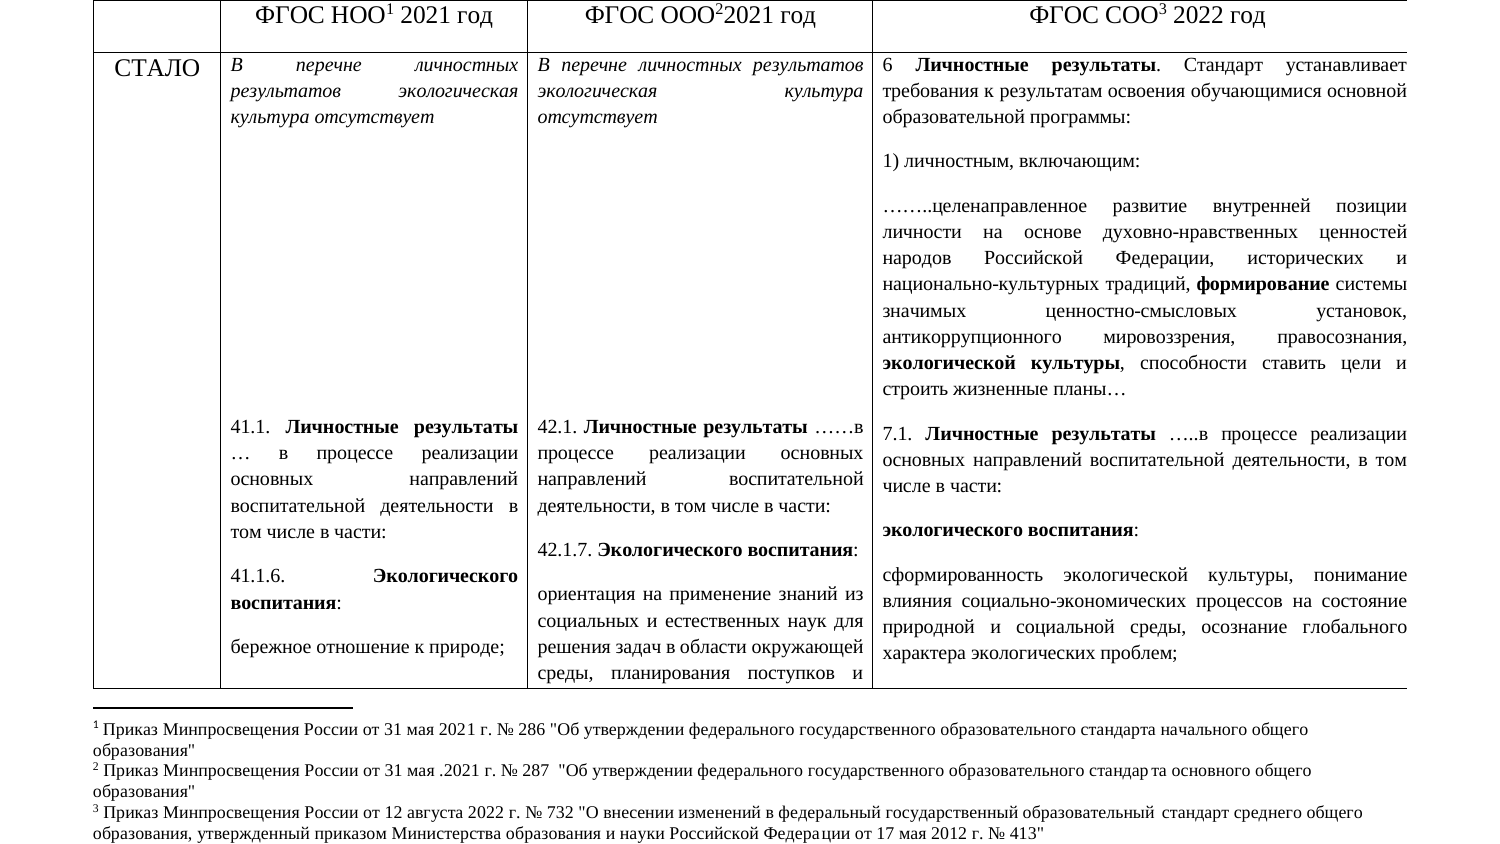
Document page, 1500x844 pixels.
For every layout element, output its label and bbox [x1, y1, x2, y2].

picture [92, 0, 1408, 844]
